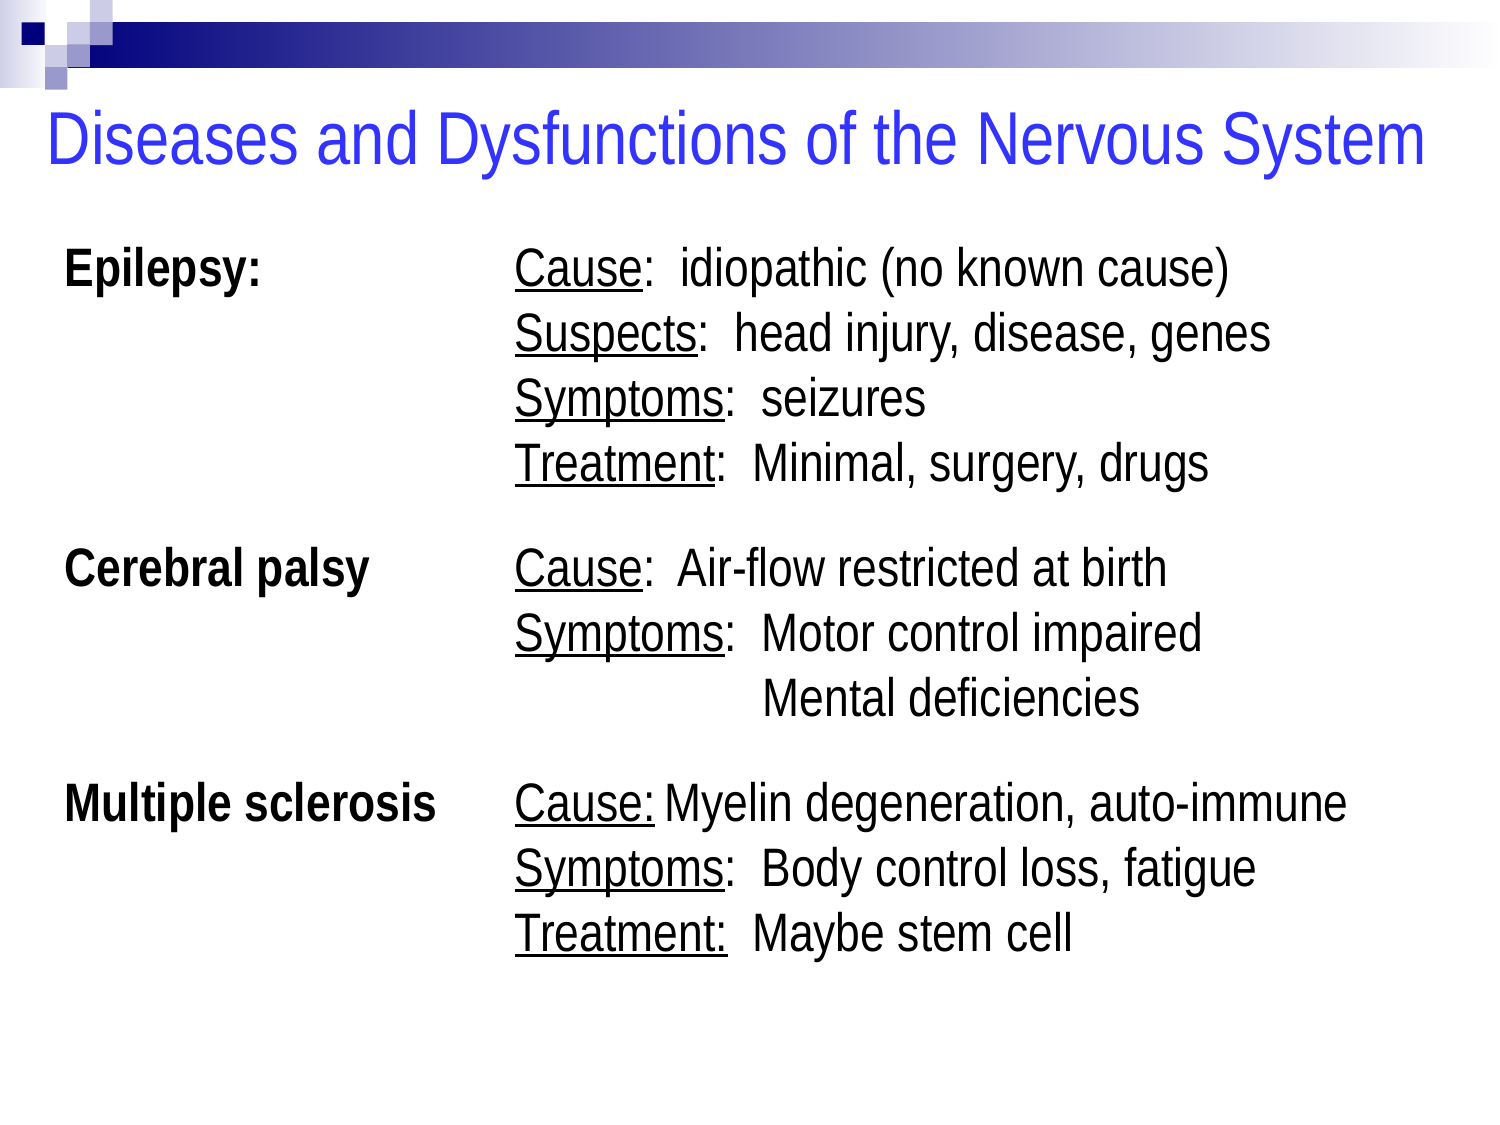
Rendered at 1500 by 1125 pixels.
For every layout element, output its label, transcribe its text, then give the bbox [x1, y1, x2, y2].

text_box Epilepsy: Cause: idiopathic (no known cause) Suspects: head injury, disease, genes Symptoms: seizures Treatment: Minimal, surgery, drugs Cerebral palsy Cause: Air-flow restricted at birth Symptoms: Motor control impaired Mental deficiencies Multiple sclerosis Cause: Myelin degeneration, auto-immune Symptoms: Body control loss, fatigue Treatment: Maybe stem cell [50, 224, 1425, 1035]
text_box Diseases and Dysfunctions of the Nervous System [24, 82, 1450, 187]
